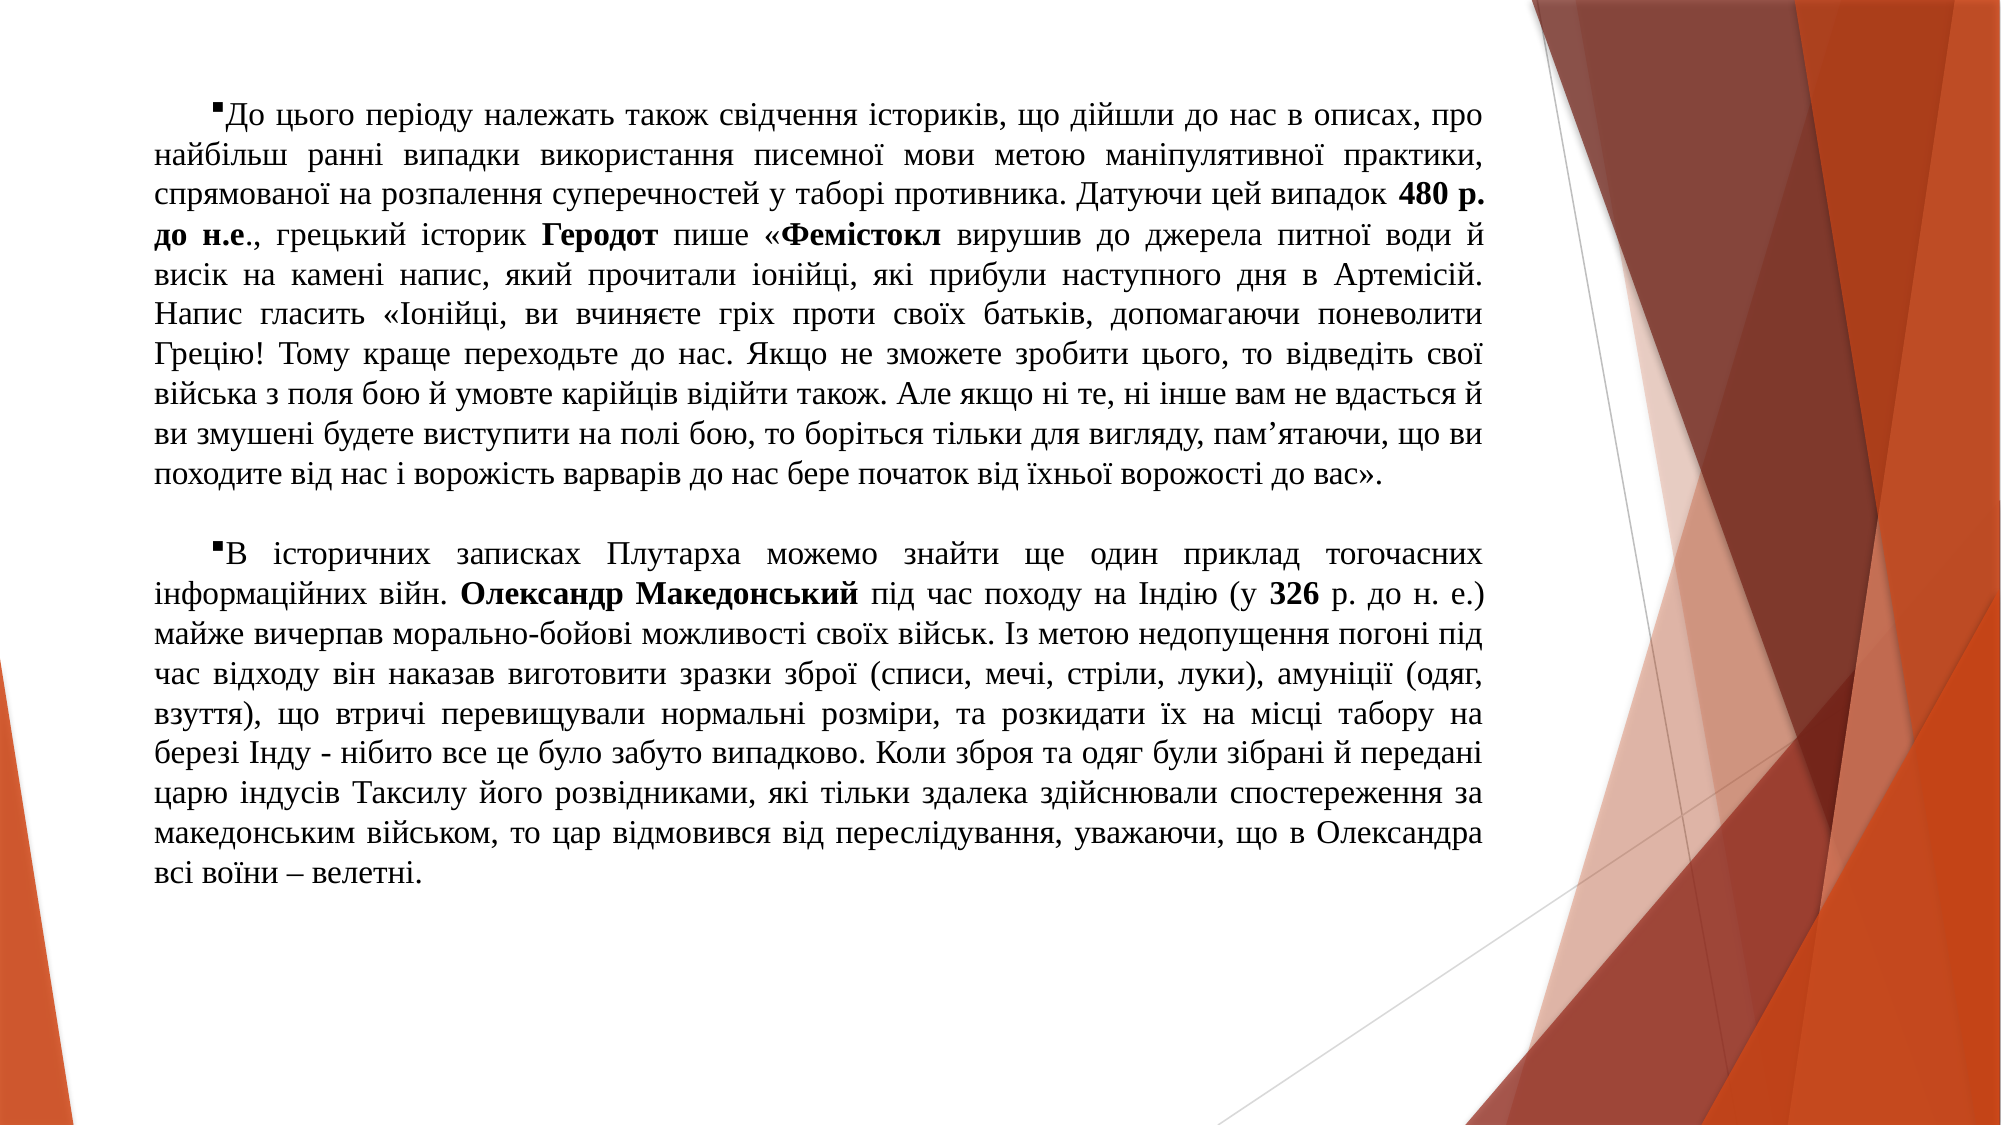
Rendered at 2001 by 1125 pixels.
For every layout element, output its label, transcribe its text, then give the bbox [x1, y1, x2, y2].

text_box До цього періоду належать також свідчення істориків, що дійшли до нас в описах, про найбільш ранні випадки використання писемної мови метою маніпулятивної практики, спрямованої на розпалення суперечностей у таборі противника. Датуючи цей випадок 480 р. до н.е., грецький історик Геродот пише «Фемістокл вирушив до джерела питної води й висік на камені напис, який прочитали іонійці, які прибули наступного дня в Артемісій. Напис гласить «Іонійці, ви вчиняєте гріх проти своїх батьків, допомагаючи поневолити Грецію! Тому краще переходьте до нас. Якщо не зможете зробити цього, то відведіть свої війська з поля бою й умовте карійців відійти також. Але якщо ні те, ні інше вам не вдасться й ви змушені будете виступити на полі бою, то боріться тільки для вигляду, пам’ятаючи, що ви походите від нас і ворожість варварів до нас бере початок від їхньої ворожості до вас». В історичних записках Плутарха можемо знайти ще один приклад тогочасних інформаційних війн. Олександр Македонський під час походу на Індію (у 326 р. до н. е.) майже вичерпав морально-бойові можливості своїх військ. Із метою недопущення погоні під час відходу він наказав виготовити зразки зброї (списи, мечі, стріли, луки), амуніції (одяг, взуття), що втричі перевищували нормальні розміри, та розкидати їх на місці табору на березі Інду - нібито все це було забуто випадково. Коли зброя та одяг були зібрані й передані царю індусів Таксилу його розвідниками, які тільки здалека здійснювали спостереження за македонським військом, то цар відмовився від переслідування, уважаючи, що в Олександра всі воїни – велетні. [83, 84, 1500, 936]
